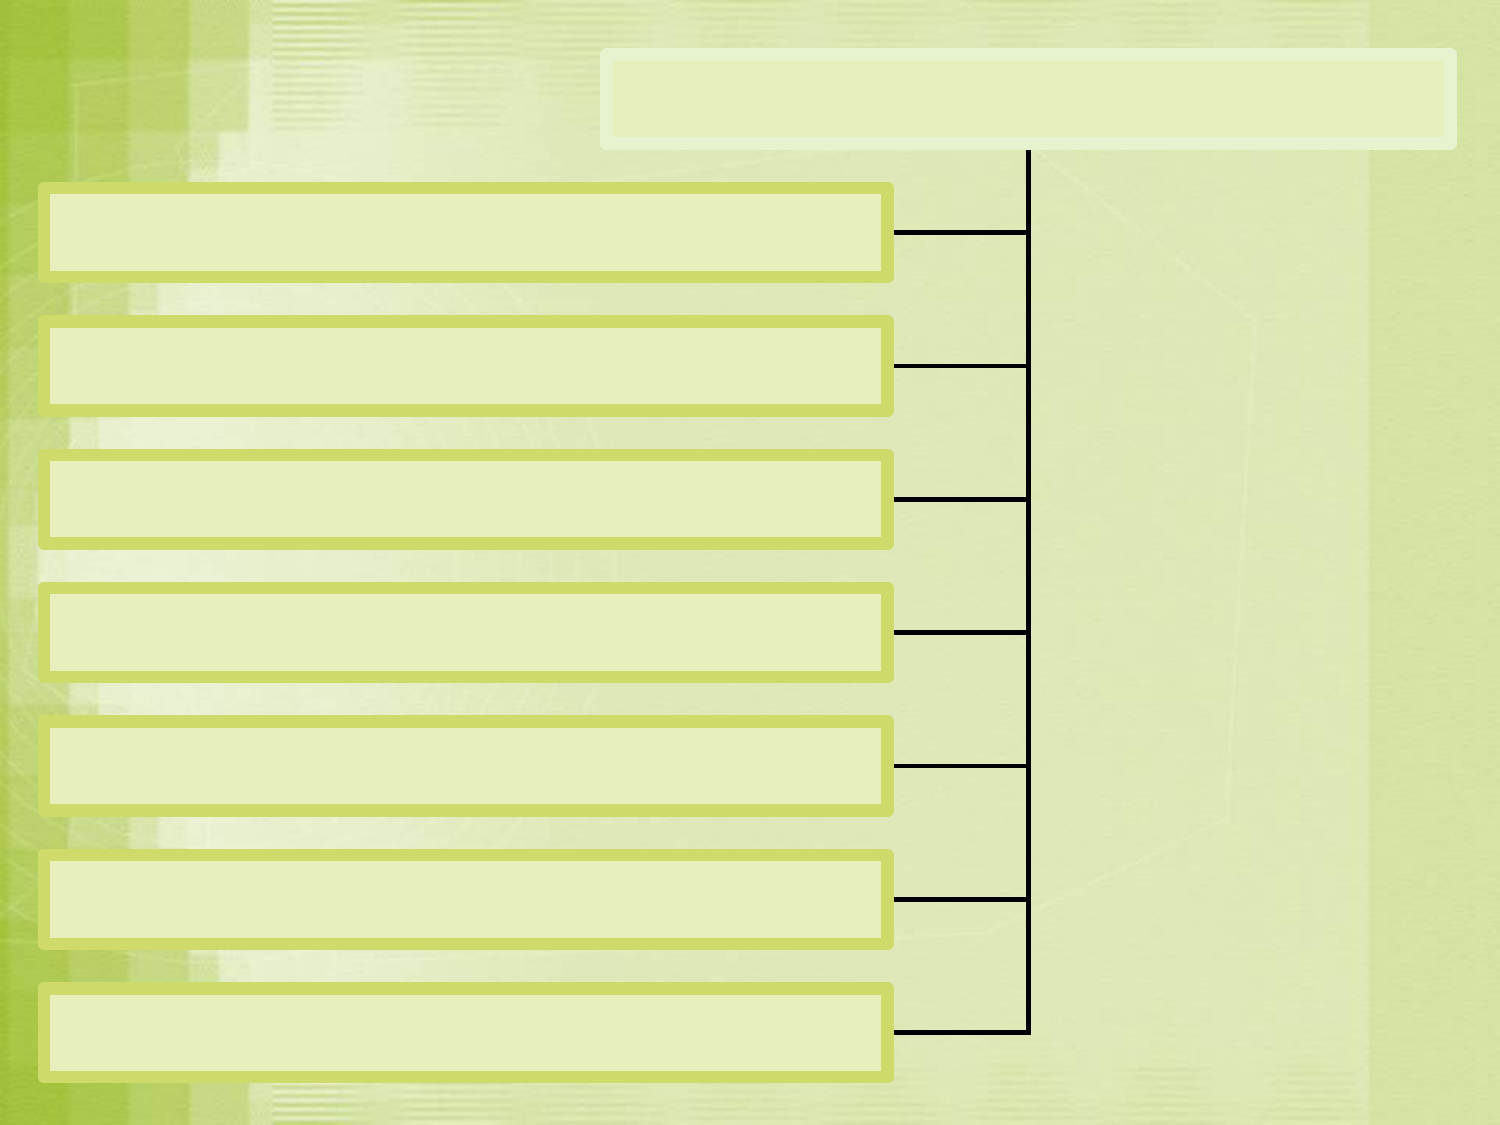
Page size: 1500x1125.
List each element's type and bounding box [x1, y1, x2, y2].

text_box [43, 368, 1026, 497]
text_box [43, 635, 1026, 764]
text_box [43, 768, 1026, 897]
text_box [43, 902, 1026, 1030]
text_box [894, 150, 1451, 1078]
text_box [43, 502, 1026, 630]
text_box [43, 54, 1026, 230]
text_box [43, 235, 1026, 364]
picture [0, 0, 1500, 1125]
